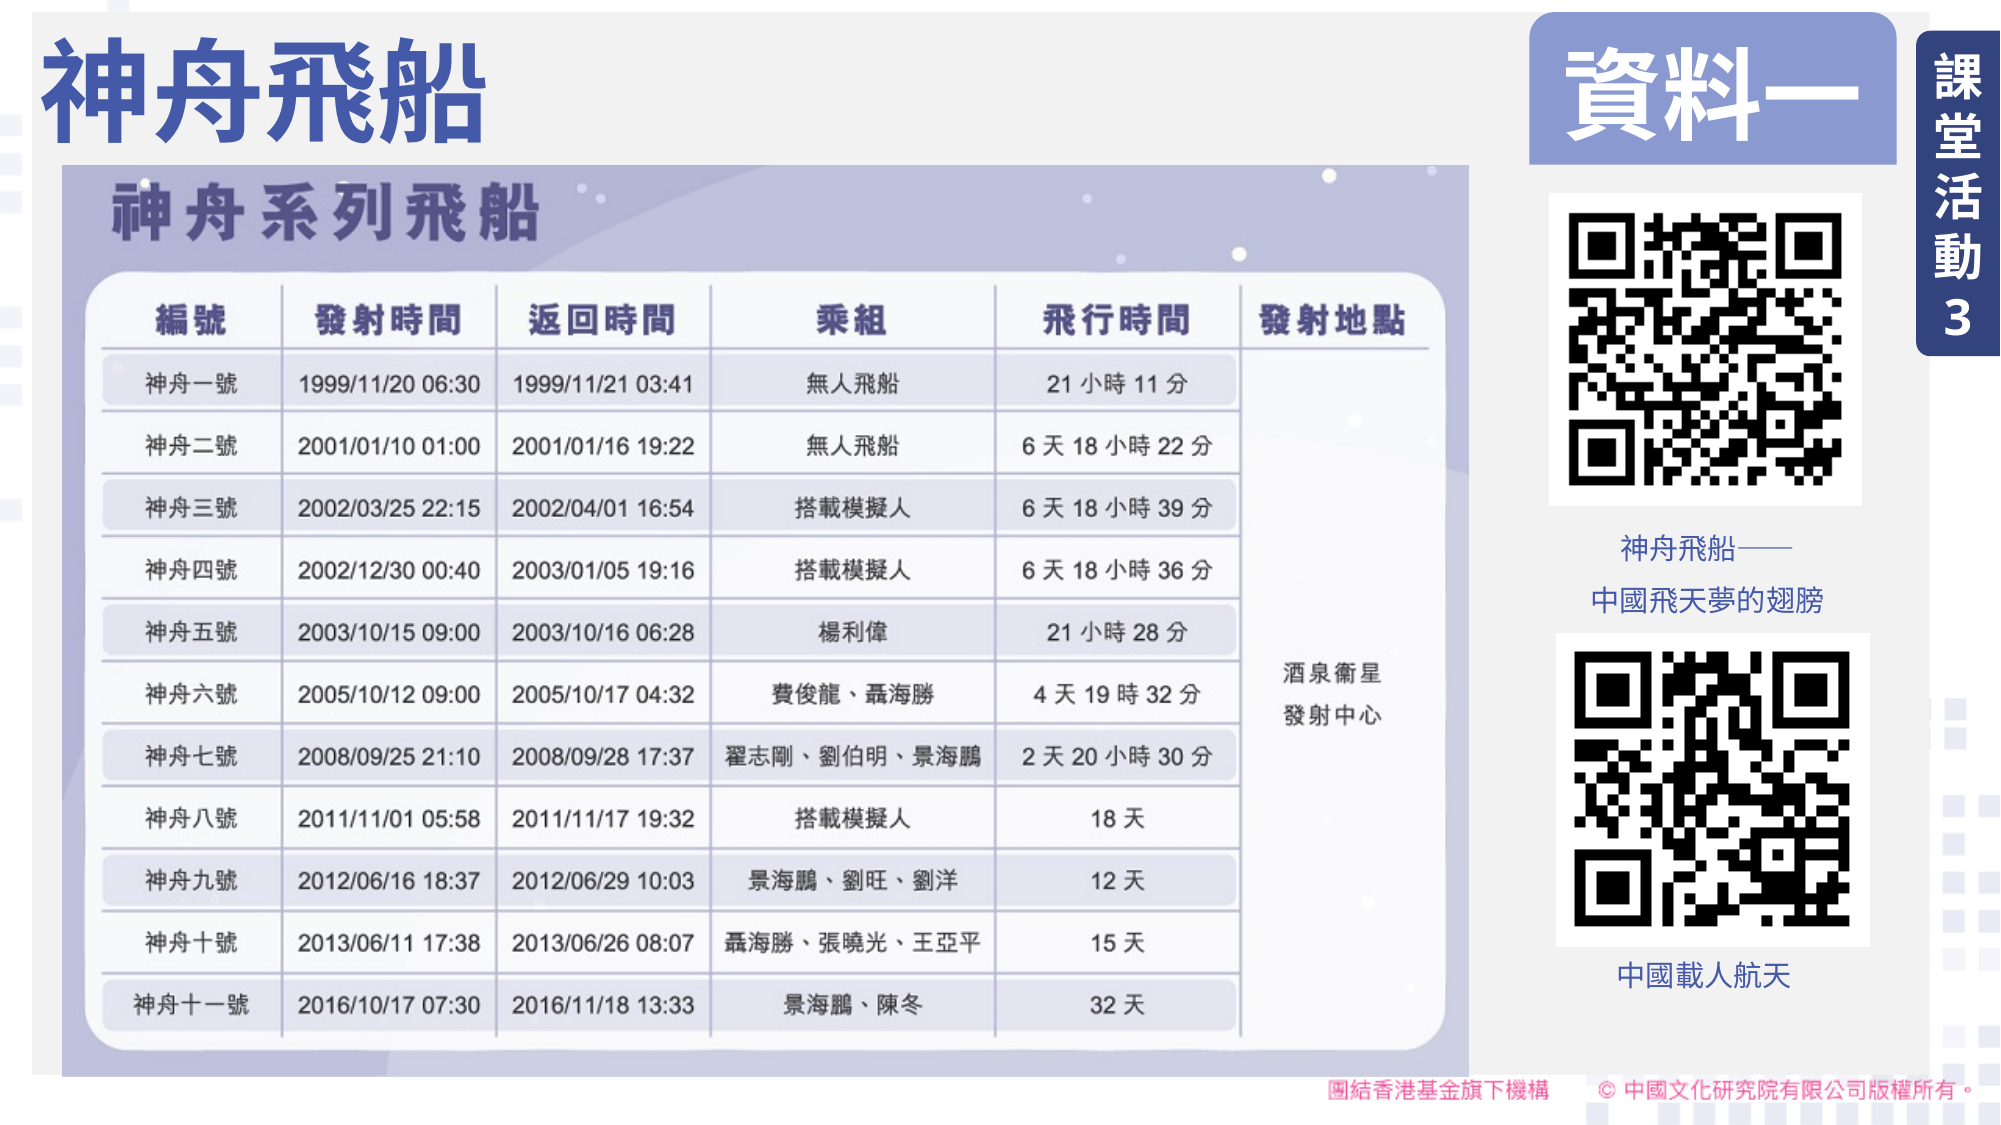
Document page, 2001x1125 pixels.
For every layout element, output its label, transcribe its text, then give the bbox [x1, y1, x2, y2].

text_box [1919, 353, 2000, 358]
text_box 課堂活動 3 [1916, 38, 2000, 353]
text_box 神舟飛船—— 中國飛天夢的翅膀 [1537, 505, 1878, 625]
text_box [1916, 29, 2000, 38]
text_box [32, 12, 1930, 1075]
text_box 中國載人航天 [1545, 950, 1870, 1000]
picture [0, 0, 2001, 1125]
text_box 資料一 [1528, 10, 1898, 166]
text_box 神舟飛船 [24, 13, 516, 163]
